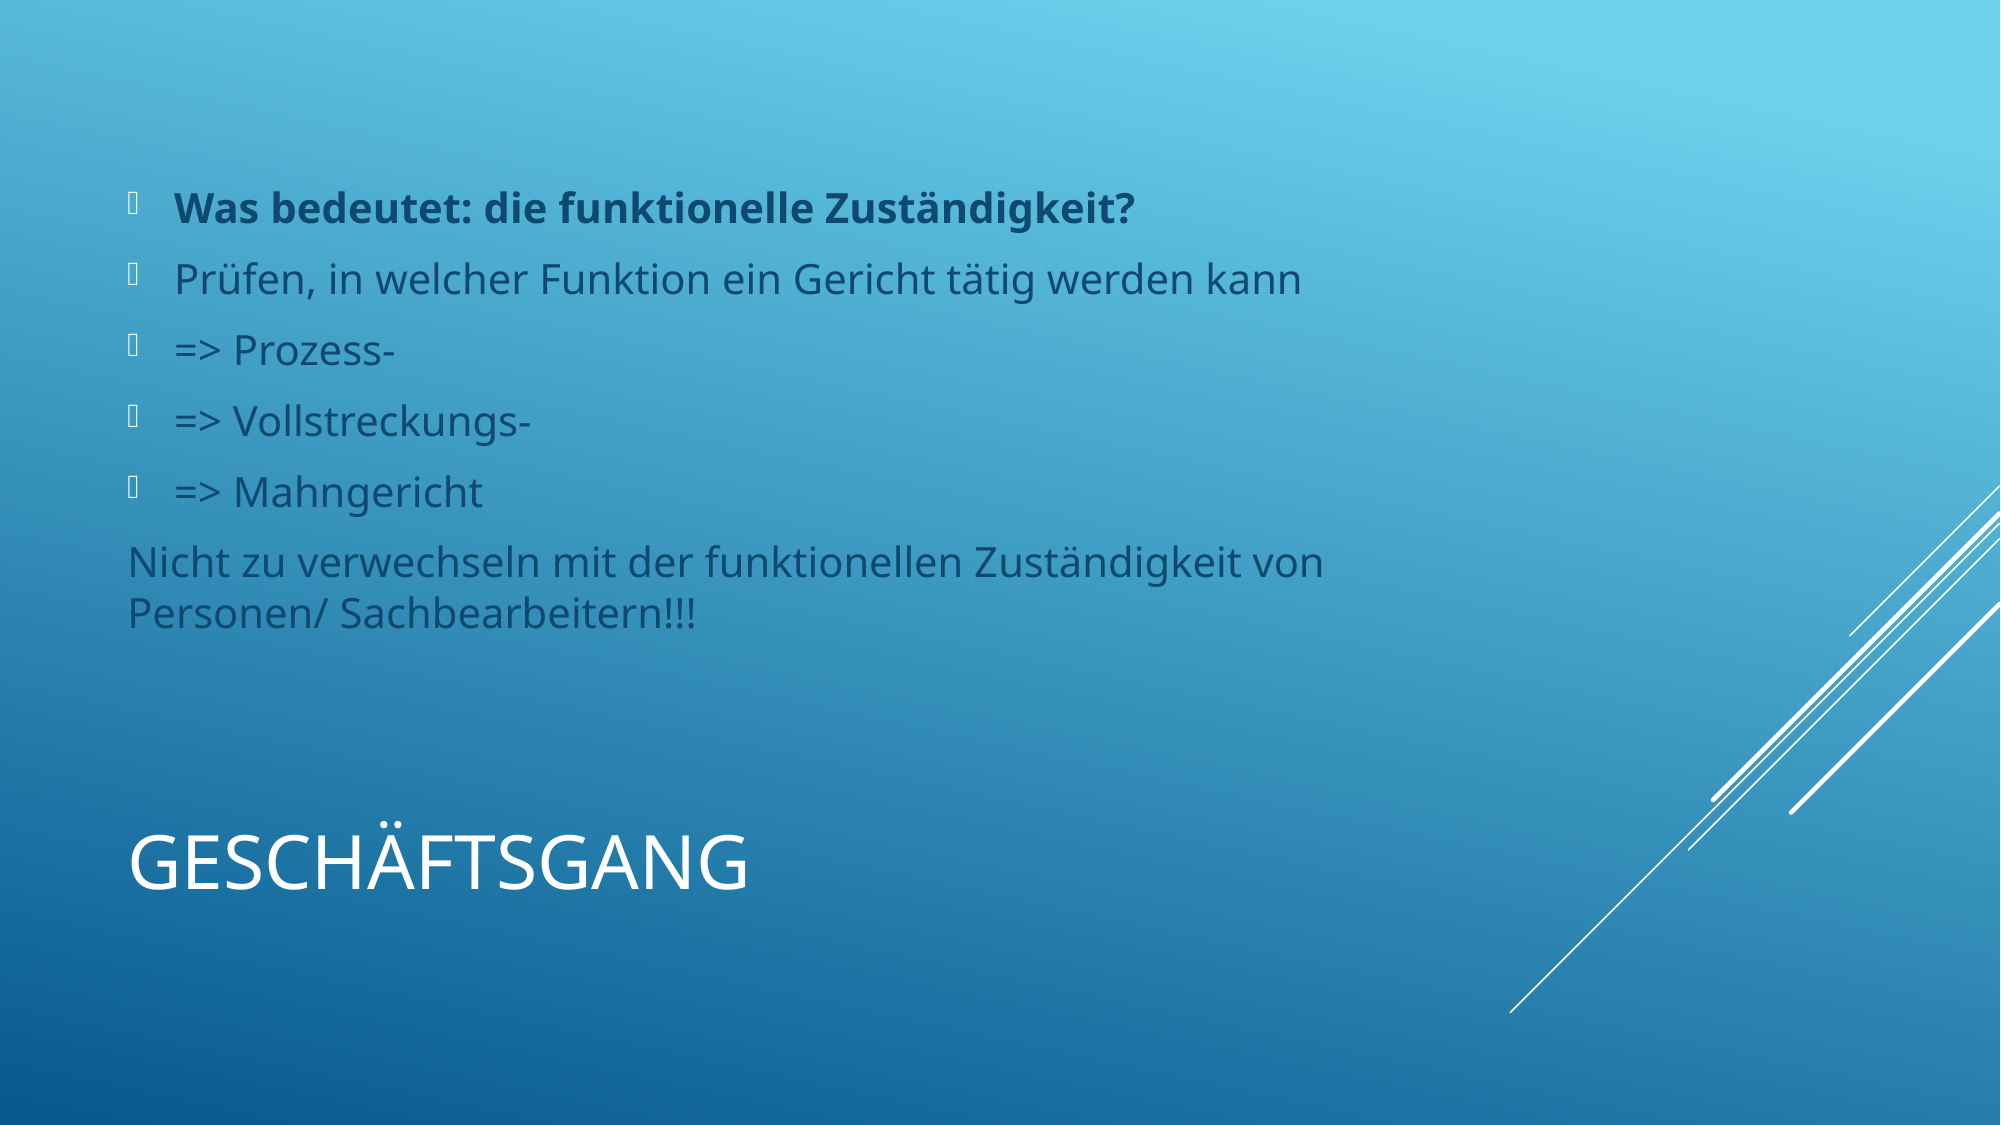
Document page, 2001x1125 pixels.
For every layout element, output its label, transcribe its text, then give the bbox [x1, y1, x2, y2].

title Geschäftsgang [112, 736, 1513, 984]
list Was bedeutet: die funktionelle Zuständigkeit? Prüfen, in welcher Funktion ein Gericht tätig werden kann => Prozess- => Vollstreckungs- => Mahngericht Nicht zu verwechseln mit der funktionellen Zuständigkeit von Personen/ Sachbearbeitern!!! [112, 112, 1513, 706]
